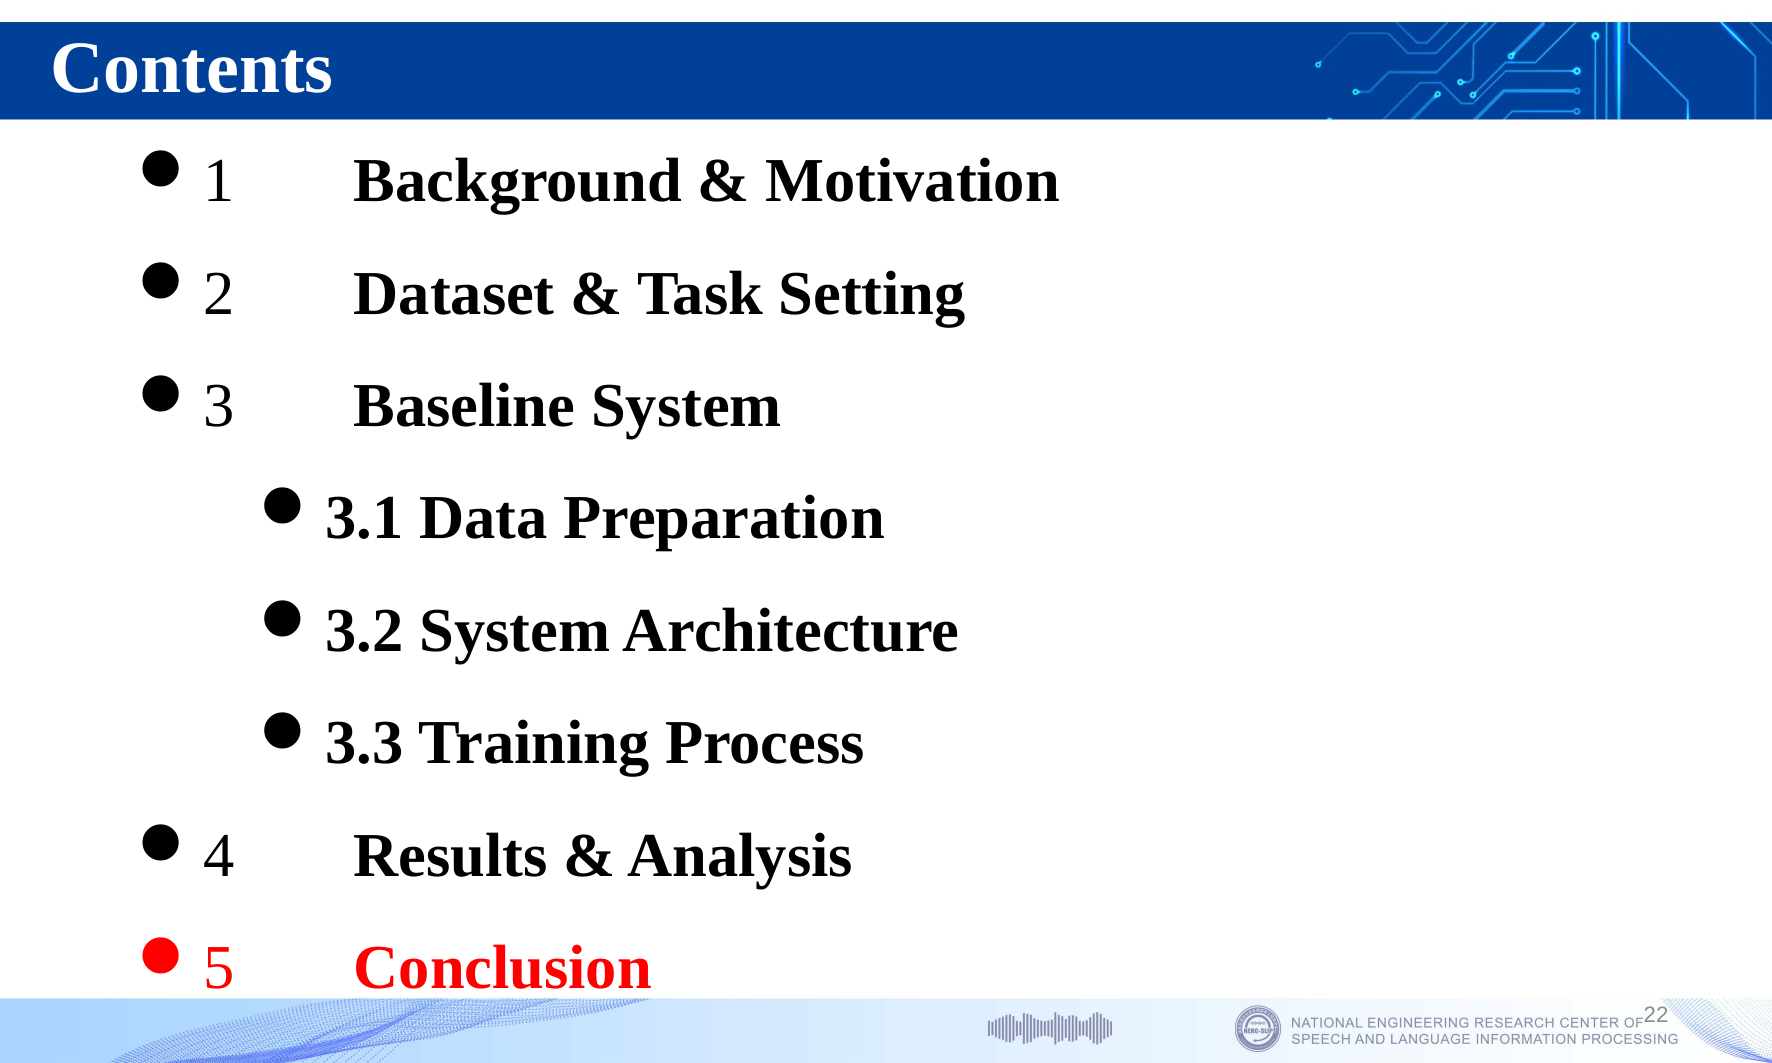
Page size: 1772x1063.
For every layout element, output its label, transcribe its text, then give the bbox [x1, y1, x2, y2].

slide_number 22 [1269, 985, 1684, 1042]
picture [0, 0, 1772, 1063]
text_box Contents [35, 11, 472, 116]
text_box 1 Background & Motivation 2 Dataset & Task Setting 3 Baseline System 3.1 Data Preparation 3.2 System Architecture 3.3 Training Process 4 Results & Analysis 5 Conclusion [122, 94, 1741, 1063]
